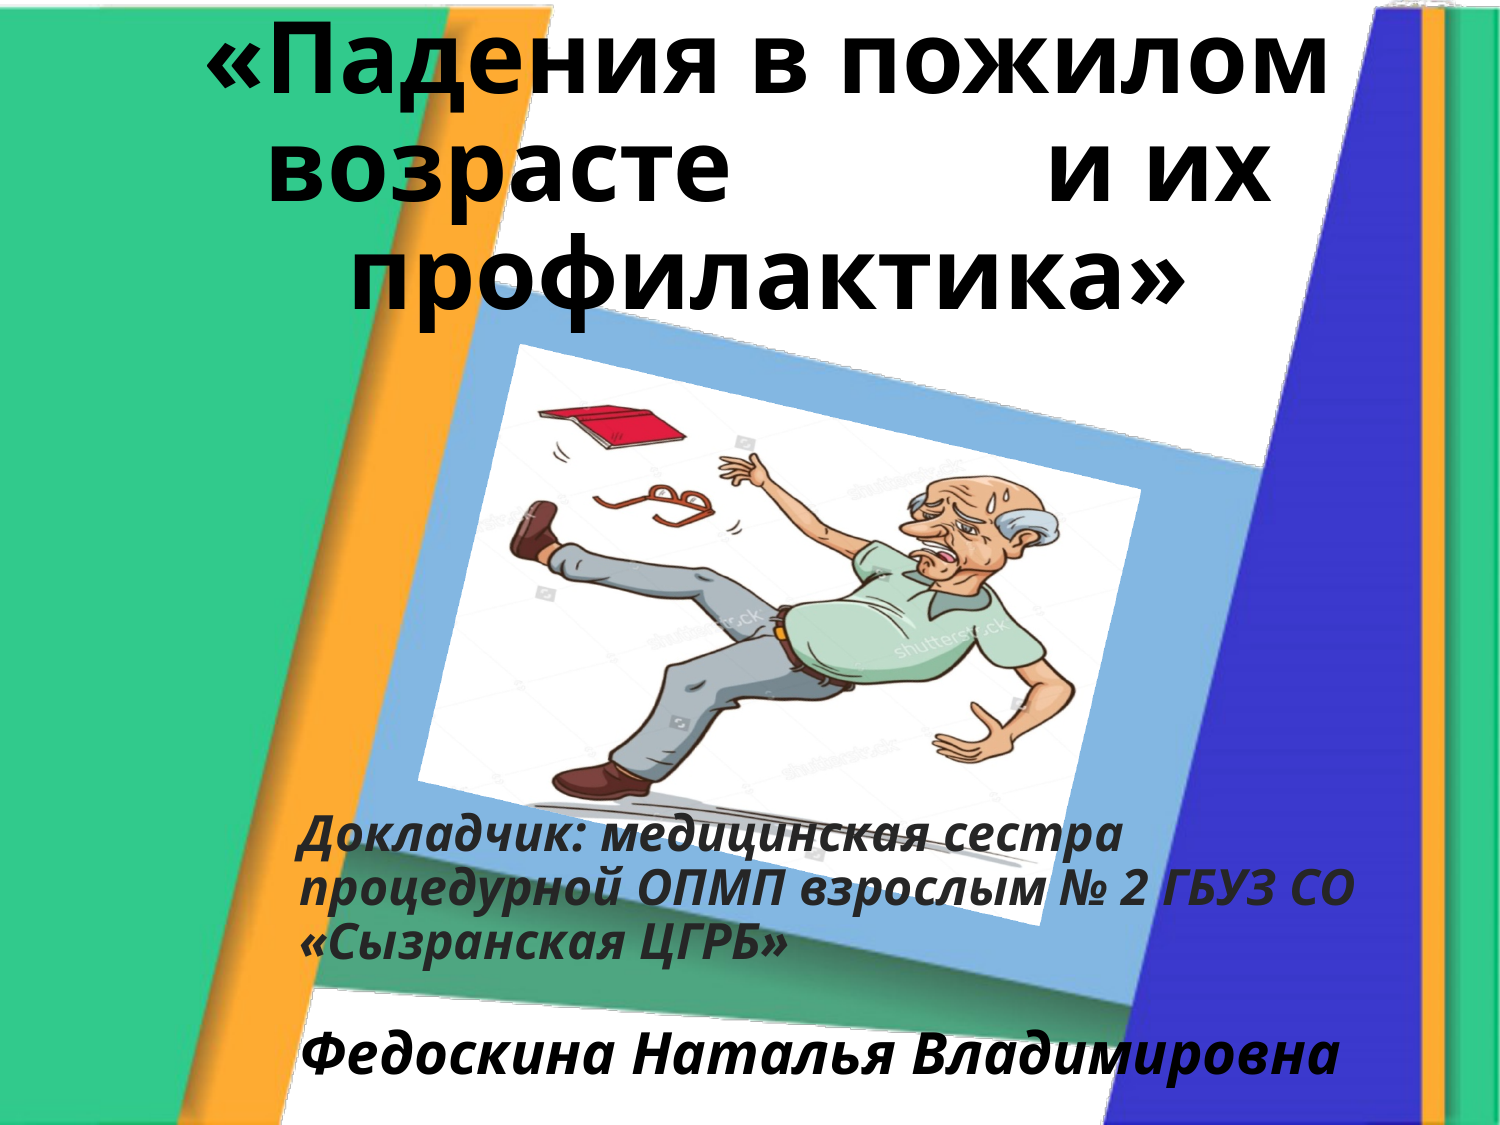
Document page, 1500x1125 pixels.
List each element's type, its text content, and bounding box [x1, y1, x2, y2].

title «Падения в пожилом возрасте и их профилактика» [37, 0, 1500, 339]
text_box Докладчик: медицинская сестра процедурной ОПМП взрослым № 2 ГБУЗ СО «Сызранская ЦГРБ» Федоскина Наталья Владимировна [284, 857, 1381, 1095]
picture [0, 0, 1500, 1125]
